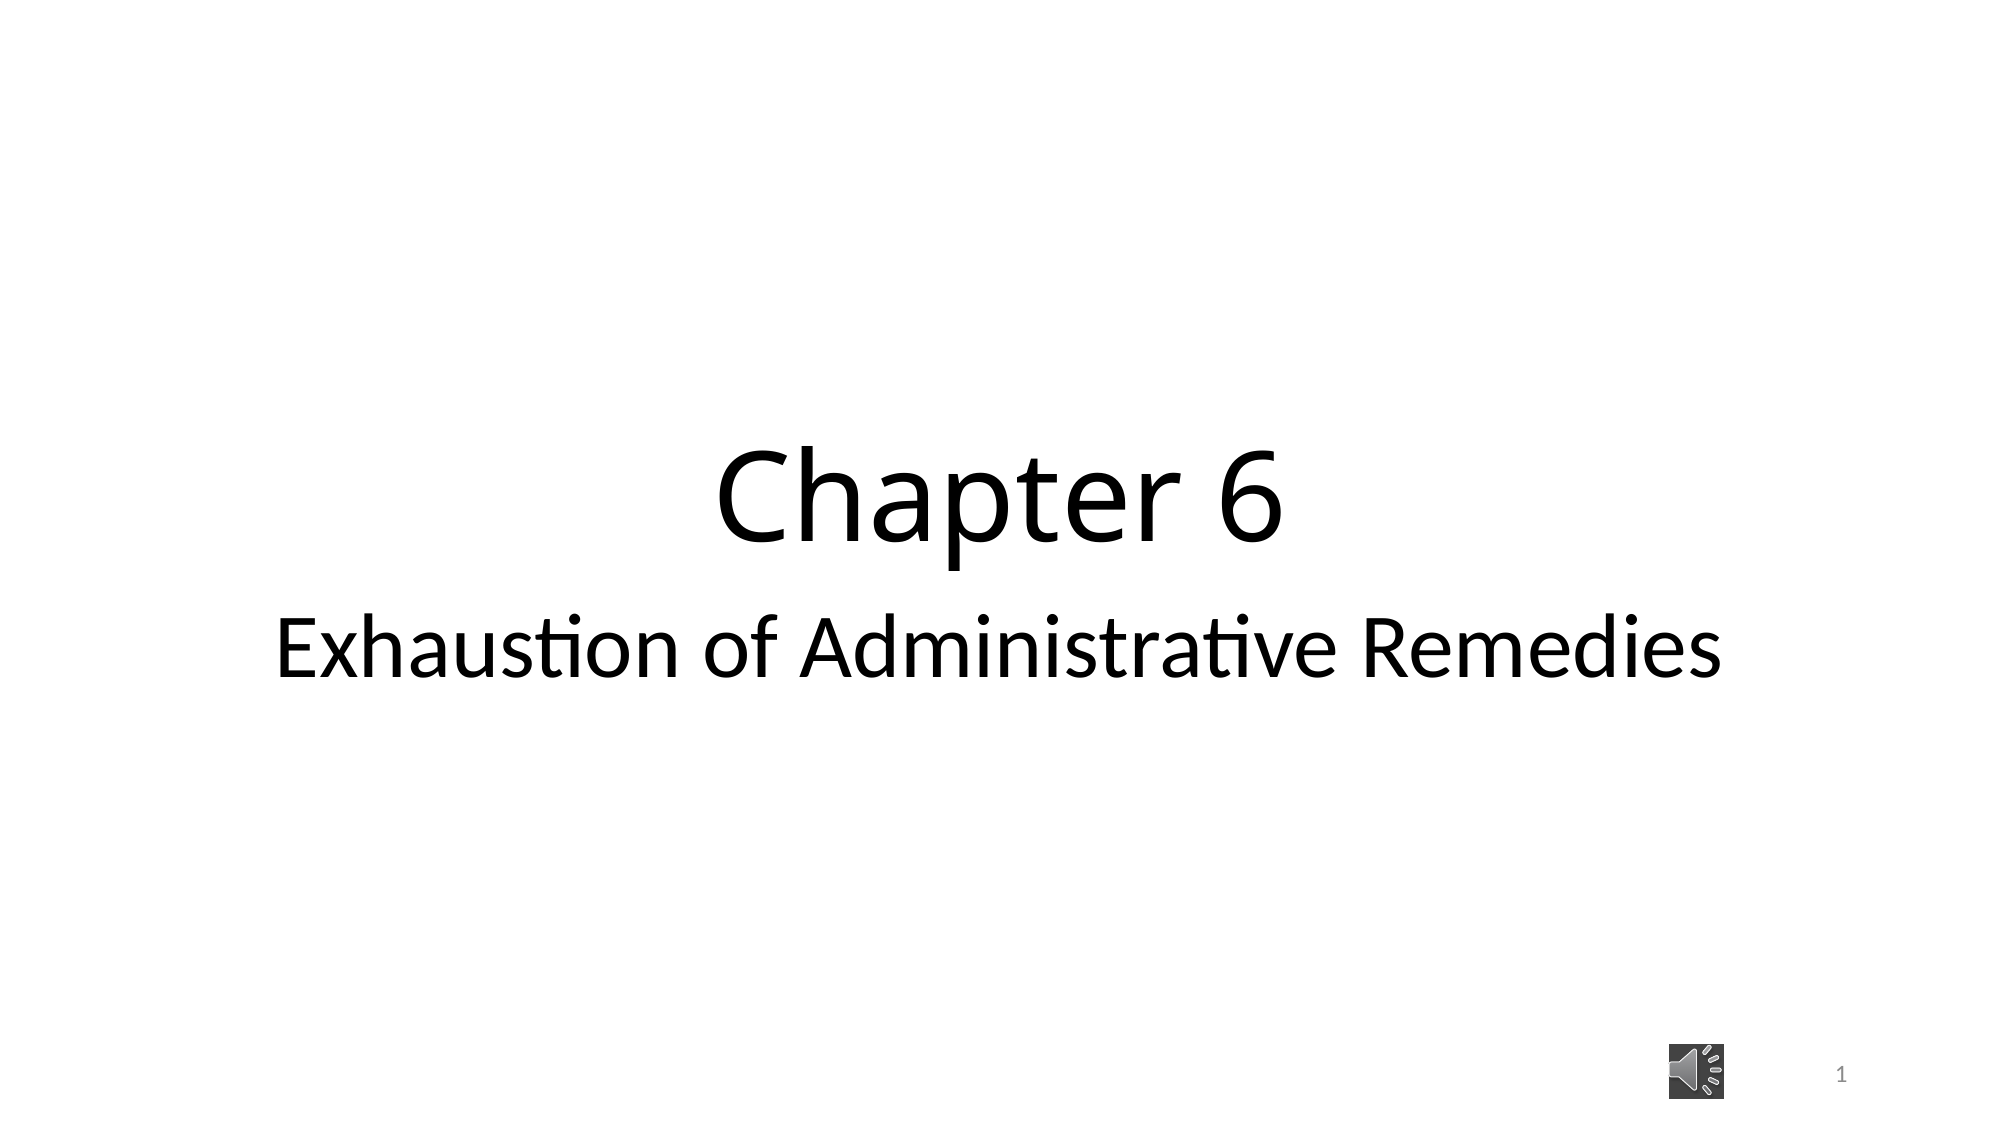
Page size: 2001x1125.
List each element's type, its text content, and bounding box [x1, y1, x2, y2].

picture [1667, 1042, 1725, 1100]
title Chapter 6 [249, 184, 1750, 576]
slide_number 1 [1412, 1042, 1863, 1103]
subtitle Exhaustion of Administrative Remedies [249, 590, 1750, 863]
